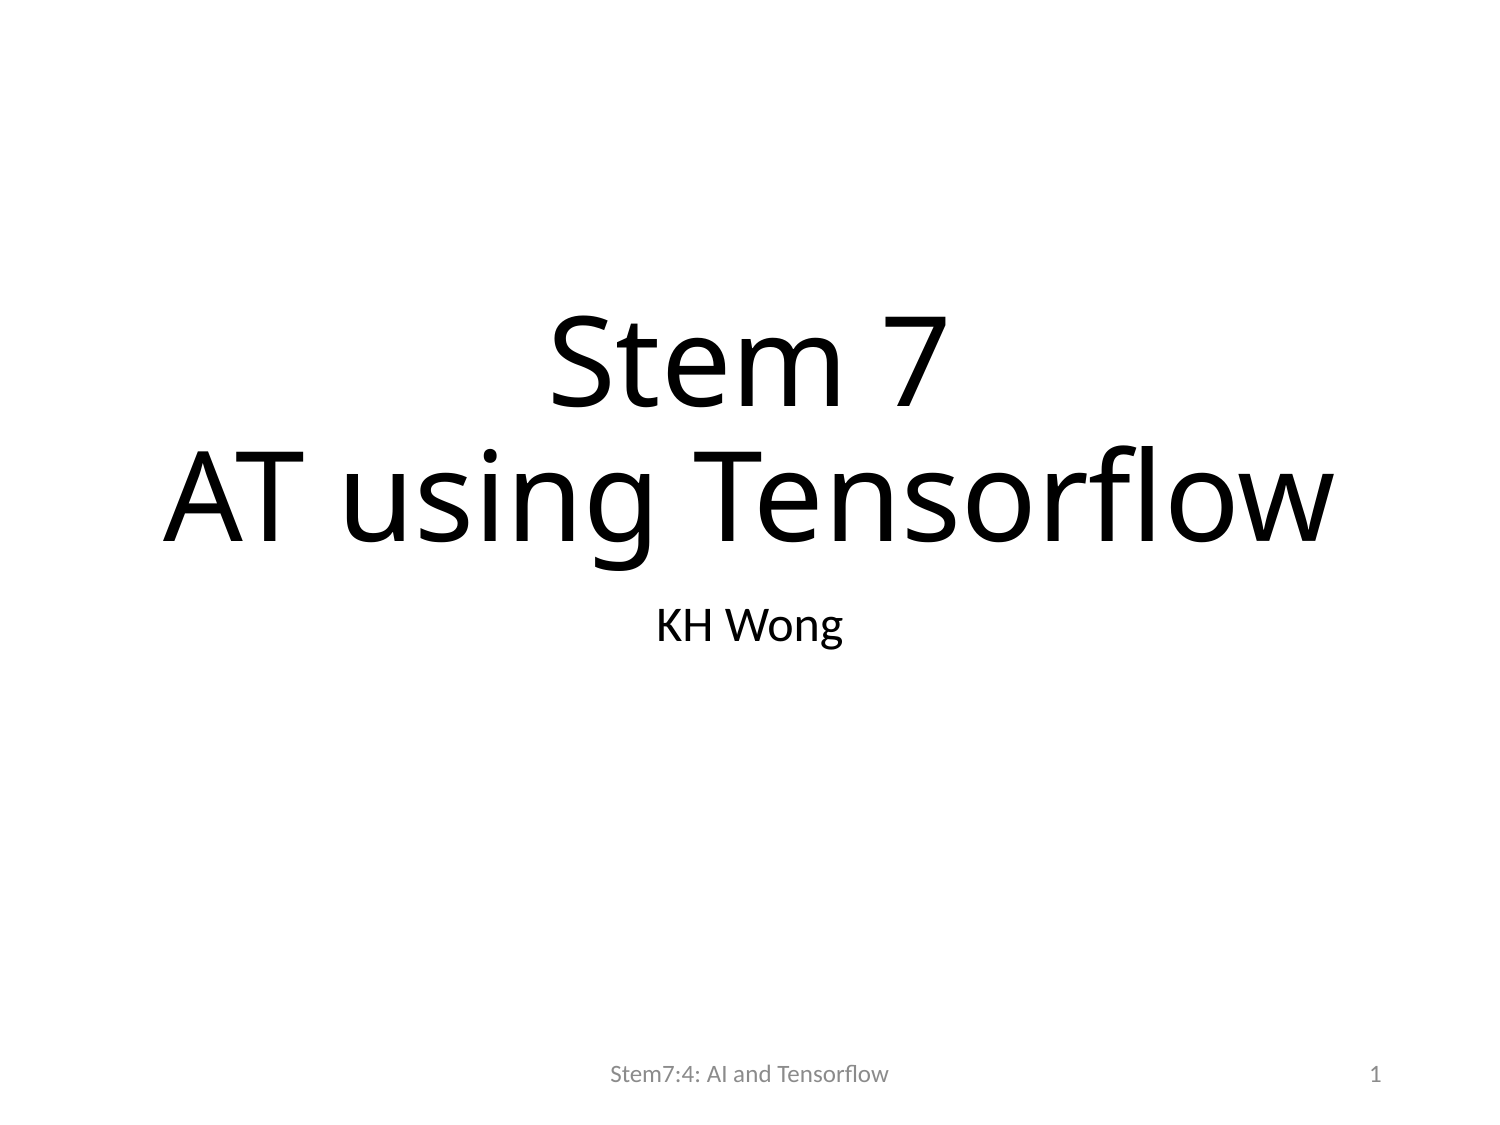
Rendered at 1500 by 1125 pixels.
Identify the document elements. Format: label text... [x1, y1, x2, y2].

footer Stem7:4: AI and Tensorflow [496, 1042, 1004, 1103]
title Stem 7 AT using Tensorflow [112, 184, 1388, 576]
slide_number 1 [1059, 1042, 1397, 1103]
subtitle KH Wong [187, 590, 1313, 863]
